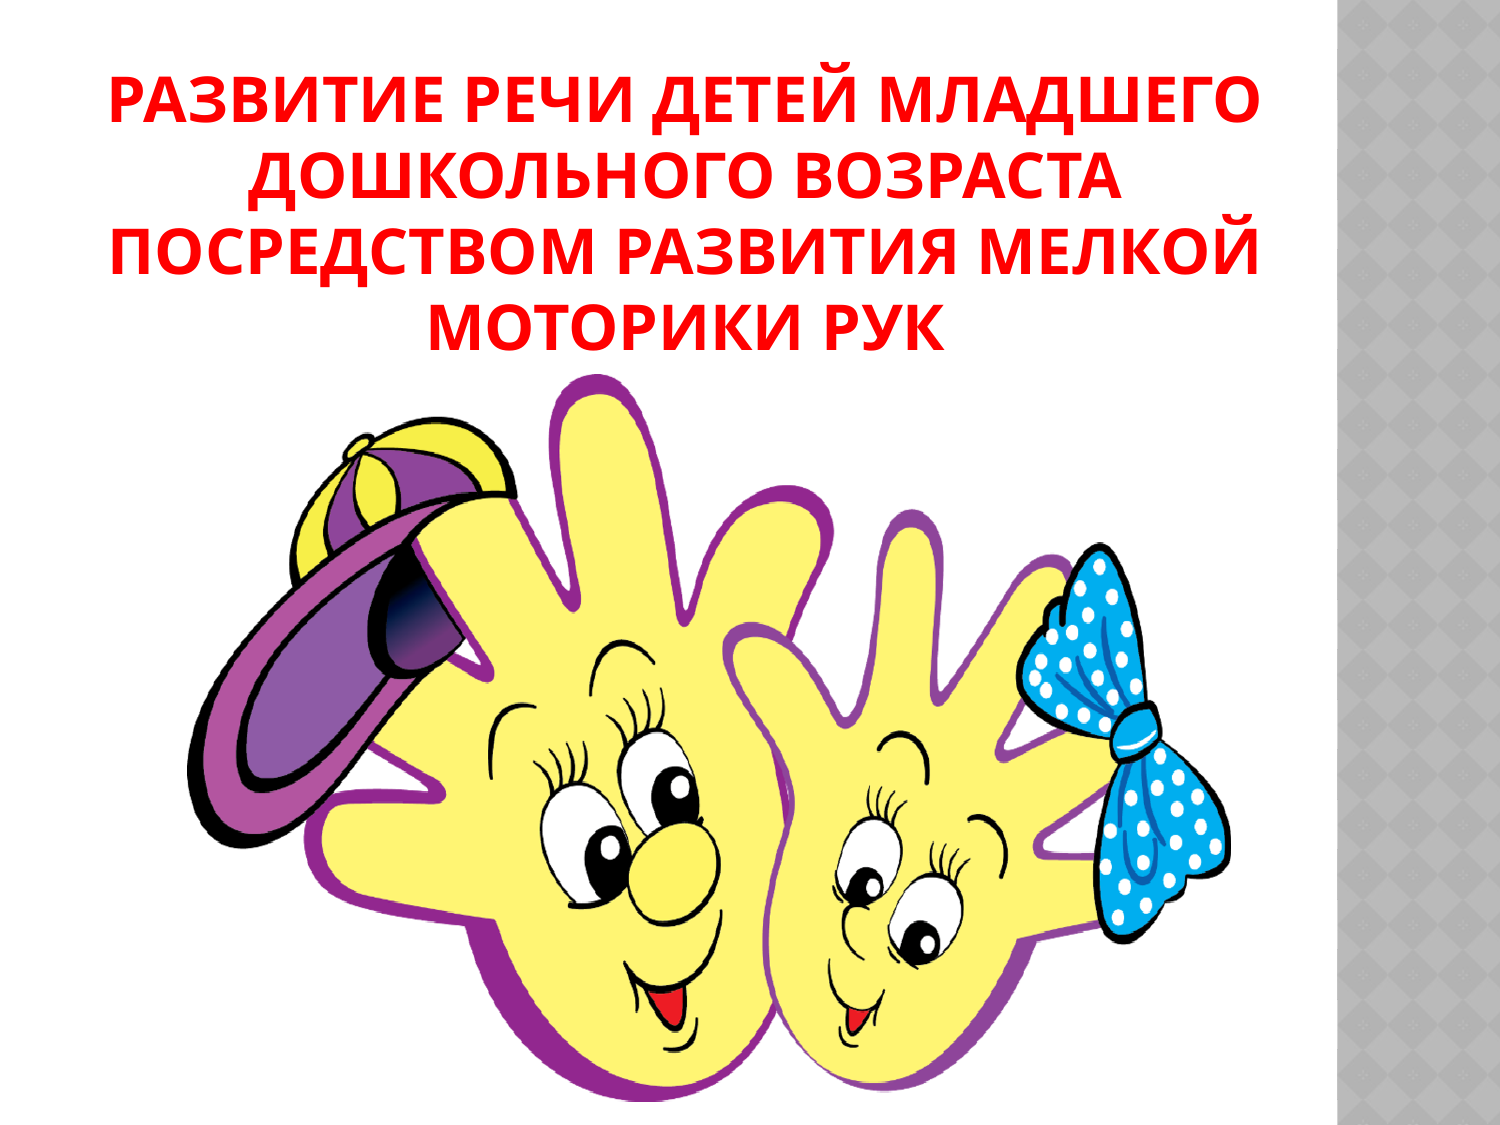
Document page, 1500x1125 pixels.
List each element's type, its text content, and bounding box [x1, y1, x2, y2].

title Развитие речи детей младшего дошкольного возраста посредством развития мелкой моторики рук [46, 52, 1325, 364]
picture [187, 374, 1231, 1102]
